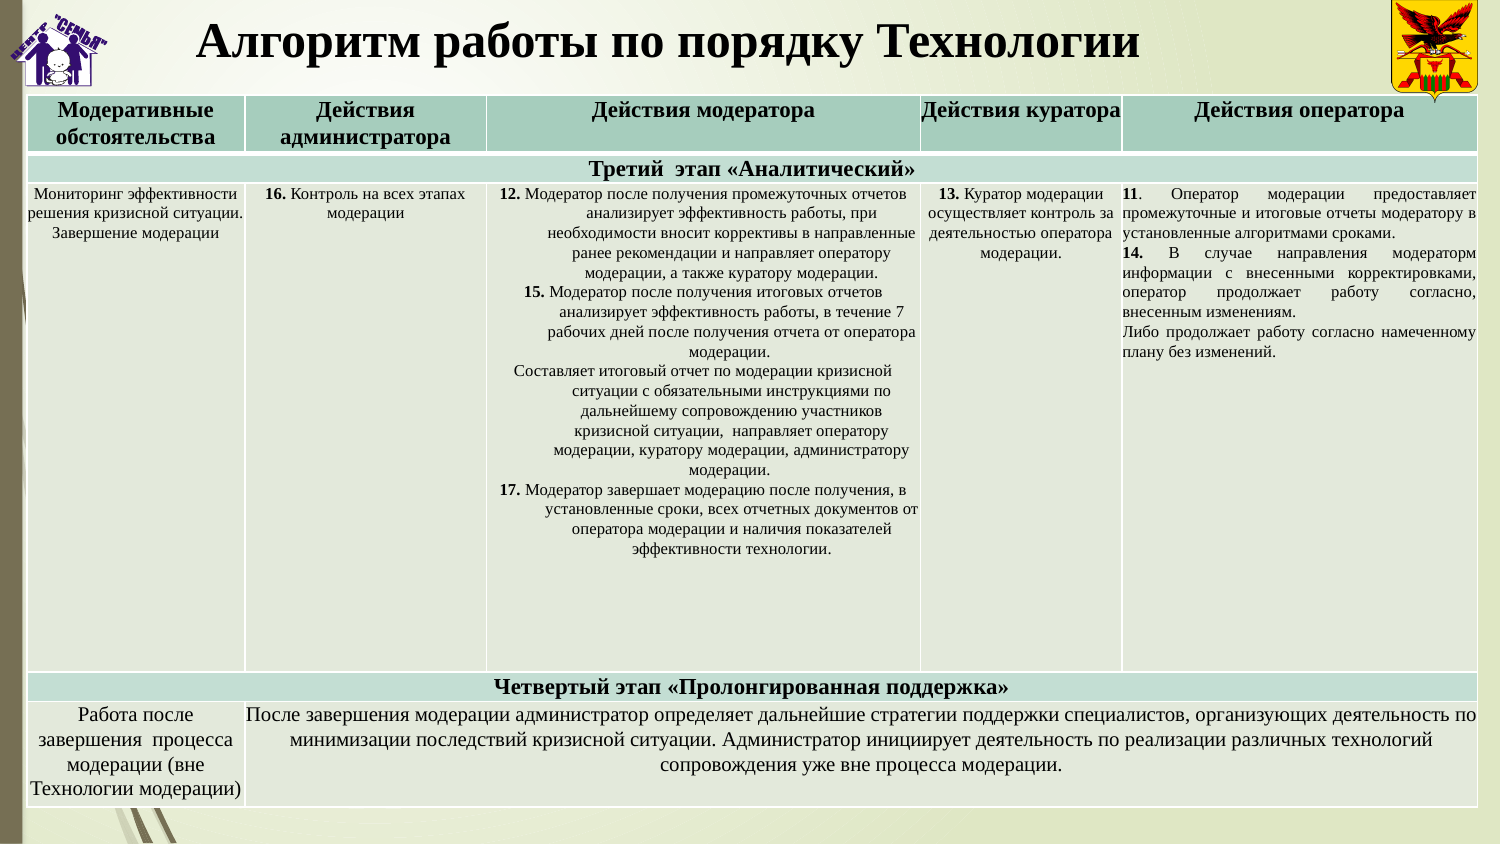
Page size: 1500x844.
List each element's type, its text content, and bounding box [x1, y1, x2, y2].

table_cell 11. Оператор модерации предоставляет промежуточные и итоговые отчеты модератору в установленные алгоритмами сроками. 14. В случае направления модераторм информации с внесенными корректировками, оператор продолжает работу согласно, внесенным изменениям. Либо продолжает работу согласно намеченному плану без изменений. [1123, 184, 1477, 671]
table_cell Мониторинг эффективности решения кризисной ситуации. Завершение модерации [28, 184, 244, 671]
table_cell 12. Модератор после получения промежуточных отчетов анализирует эффективность работы, при необходимости вносит коррективы в направленные ранее рекомендации и направляет оператору модерации, а также куратору модерации. 15. Модератор после получения итоговых отчетов анализирует эффективность работы, в течение 7 рабочих дней после получения отчета от оператора модерации. Составляет итоговый отчет по модерации кризисной ситуации с обязательными инструкциями по дальнейшему сопровождению участников кризисной ситуации, направляет оператору модерации, куратору модерации, администратору модерации. 17. Модератор завершает модерацию после получения, в установленные сроки, всех отчетных документов от оператора модерации и наличия показателей эффективности технологии. [487, 184, 920, 671]
title Алгоритм работы по порядку Технологии [26, 0, 1390, 81]
picture [1391, 0, 1478, 103]
table_cell Работа после завершения процесса модерации (вне Технологии модерации) [28, 702, 244, 806]
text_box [9, 13, 109, 88]
table_header Действия модератора [487, 96, 920, 151]
table_cell Третий этап «Аналитический» [28, 156, 1477, 182]
table_cell 16. Контроль на всех этапах модерации [246, 184, 486, 671]
table_cell После завершения модерации администратор определяет дальнейшие стратегии поддержки специалистов, организующих деятельность по минимизации последствий кризисной ситуации. Администратор инициирует деятельность по реализации различных технологий сопровождения уже вне процесса модерации. [246, 702, 1477, 806]
table_header Модеративные обстоятельства [28, 96, 244, 151]
table_header Действия куратора [921, 96, 1121, 151]
table_header Действия администратора [246, 96, 486, 151]
table_cell Четвертый этап «Пролонгированная поддержка» [28, 673, 1477, 701]
table_header Действия оператора [1123, 96, 1477, 151]
table_cell 13. Куратор модерации осуществляет контроль за деятельностью оператора модерации. [921, 184, 1121, 671]
